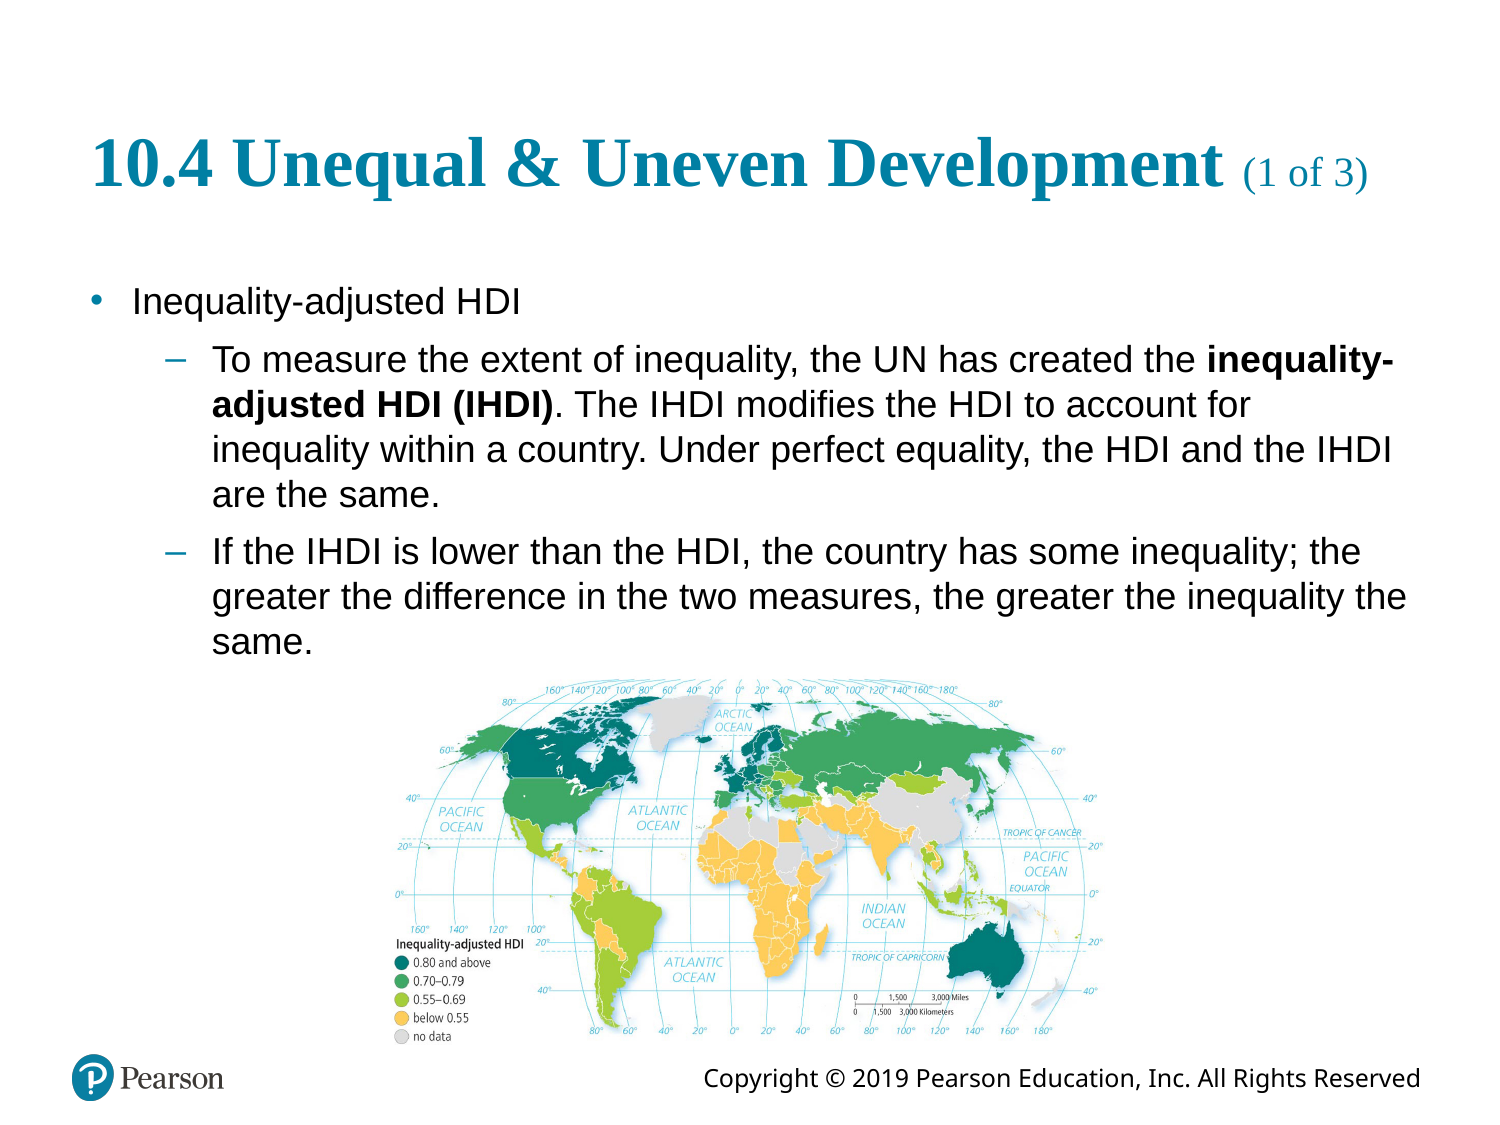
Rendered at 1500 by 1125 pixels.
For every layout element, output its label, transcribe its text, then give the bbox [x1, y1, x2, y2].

picture [80, 1063, 106, 1088]
picture [98, 1054, 224, 1101]
list Inequality-adjusted H D I To measure the extent of inequality, the U N has created the inequality-adjusted H D I (I H D I). The I H D I modifies the H D I to account for inequality within a country. Under perfect equality, the H D I and the I H D I are the same. If the I H D I is lower than the H D I, the country has some inequality; the greater the difference in the two measures, the greater the inequality the same. [75, 262, 1425, 665]
title 10.4 Unequal & Uneven Development (1 of 3) [75, 35, 1425, 216]
picture [72, 1054, 88, 1070]
picture [390, 670, 1110, 1046]
picture [72, 1087, 83, 1101]
